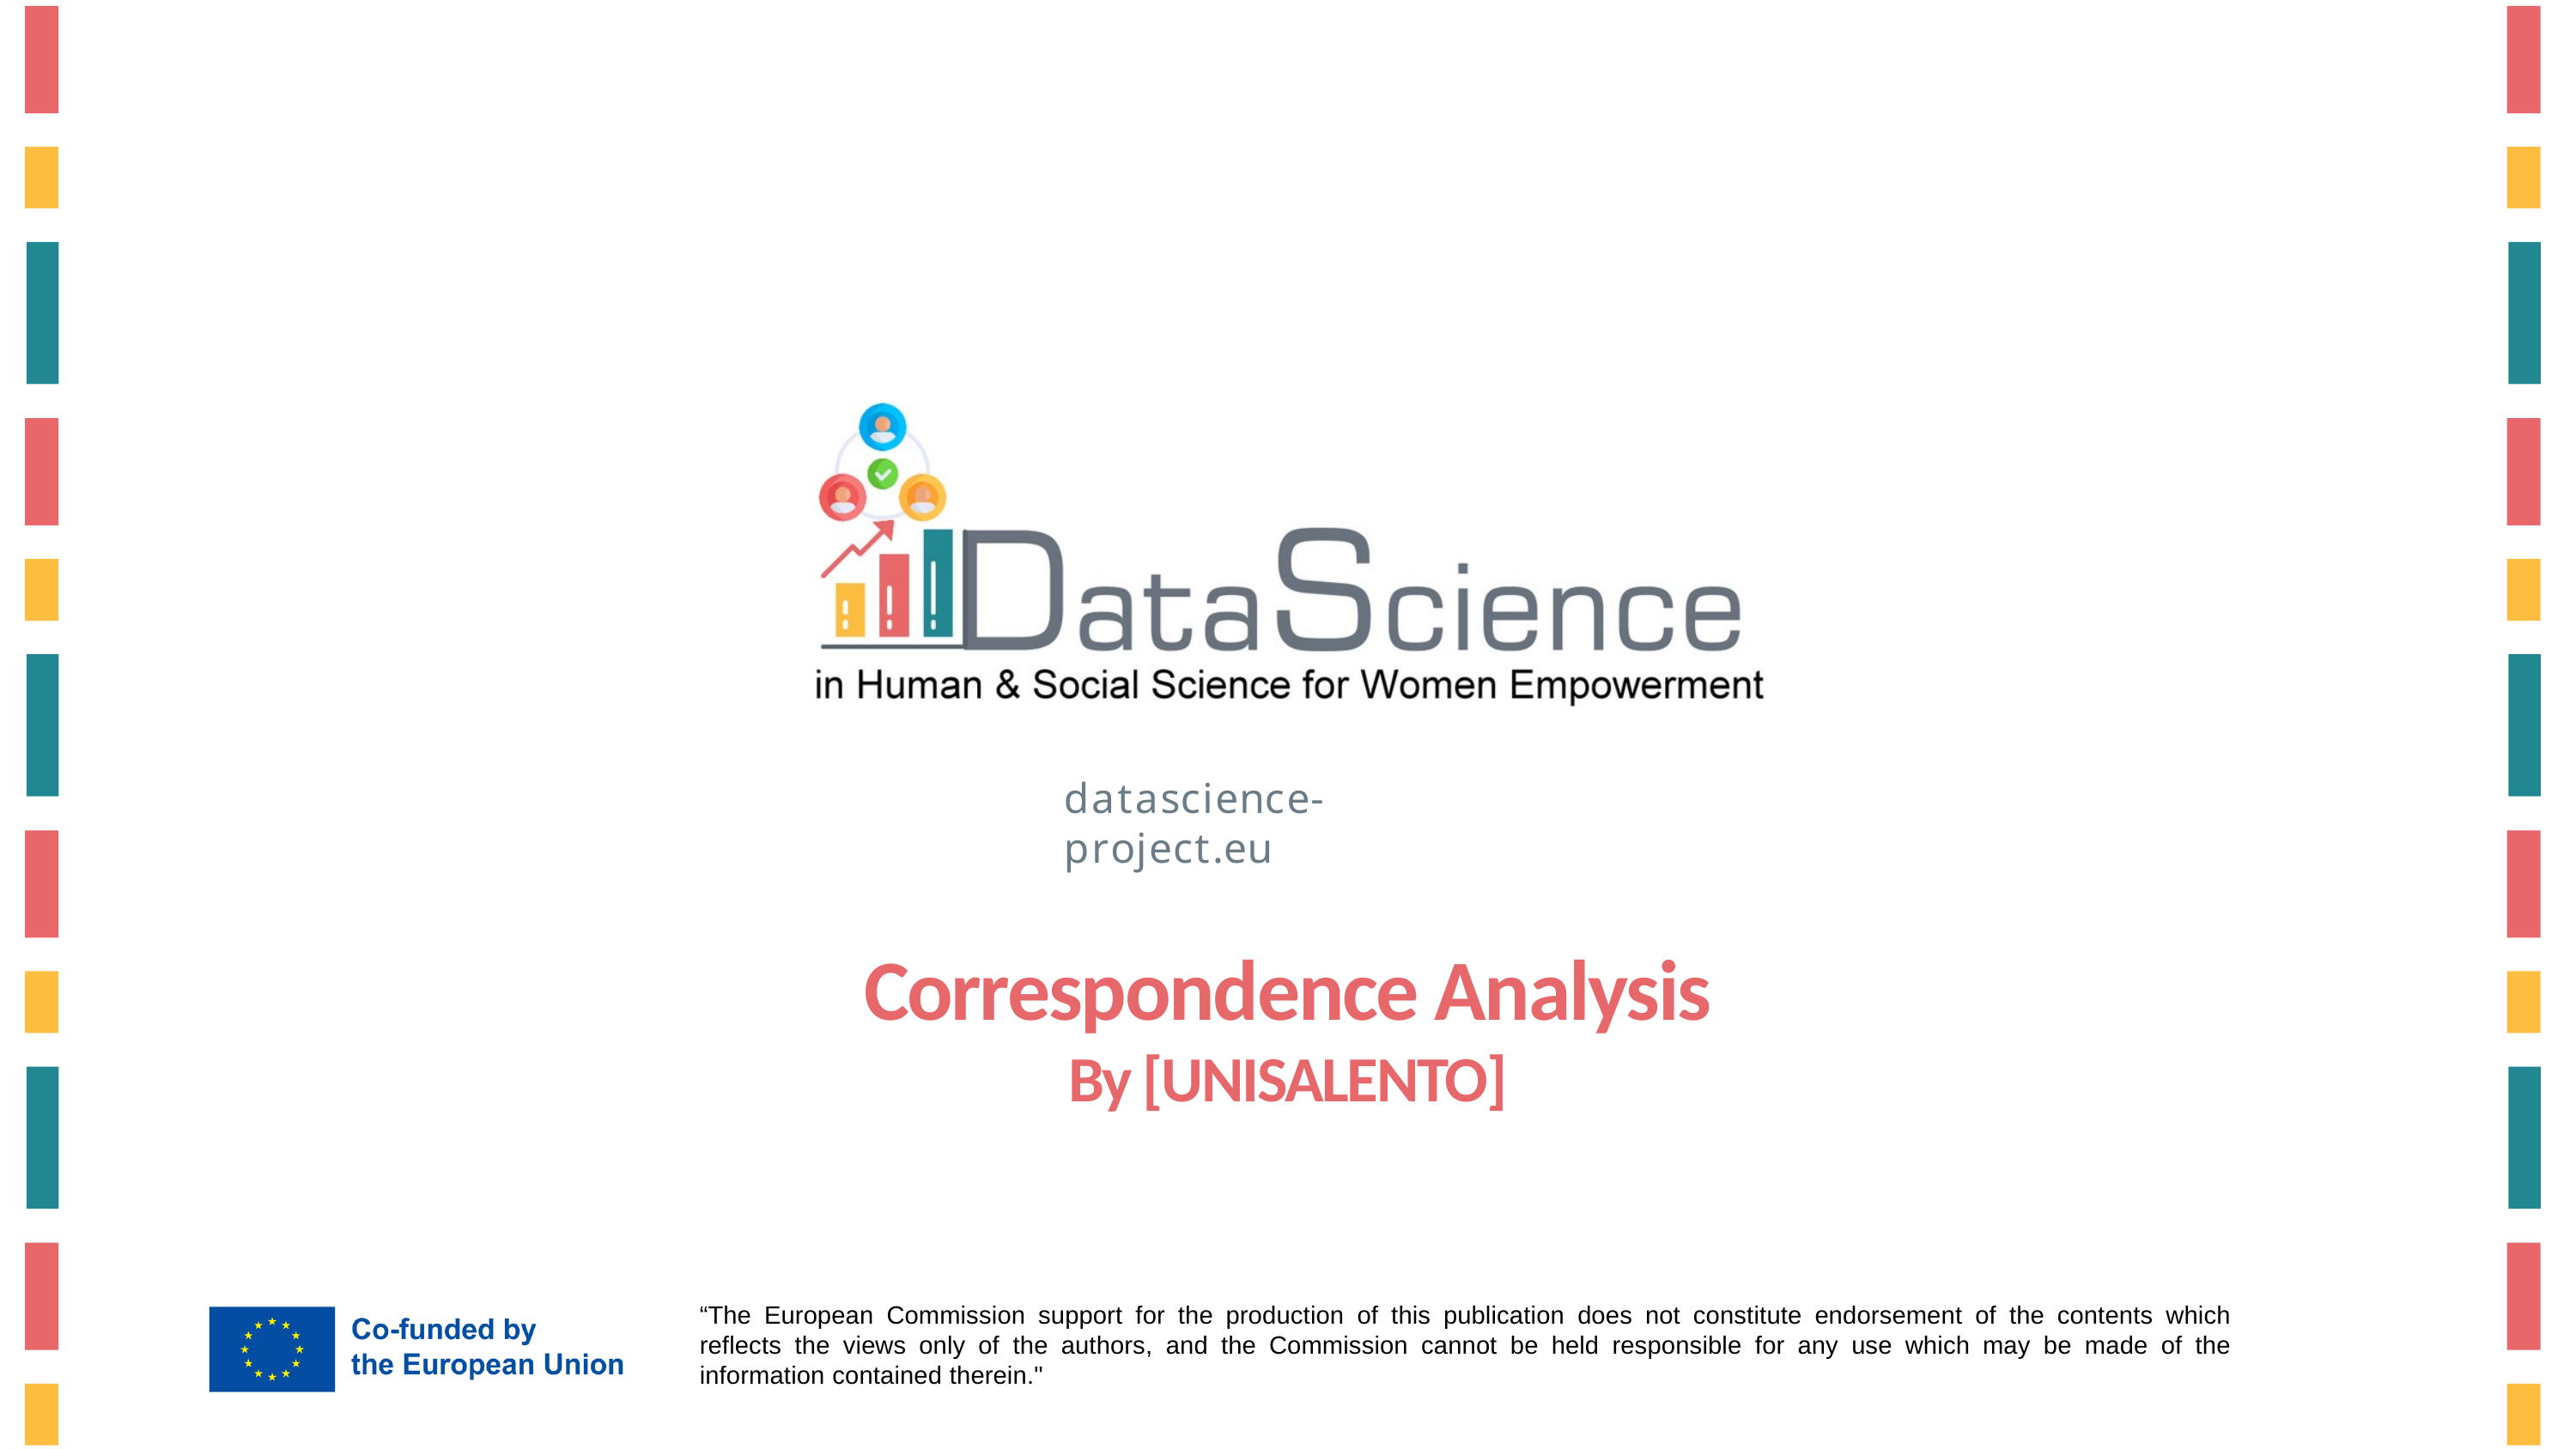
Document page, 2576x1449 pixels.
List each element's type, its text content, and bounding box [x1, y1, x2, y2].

picture [816, 401, 1766, 709]
picture [204, 1301, 655, 1397]
text_box Correspondence Analysis By [UNISALENTO] [244, 928, 2332, 1122]
